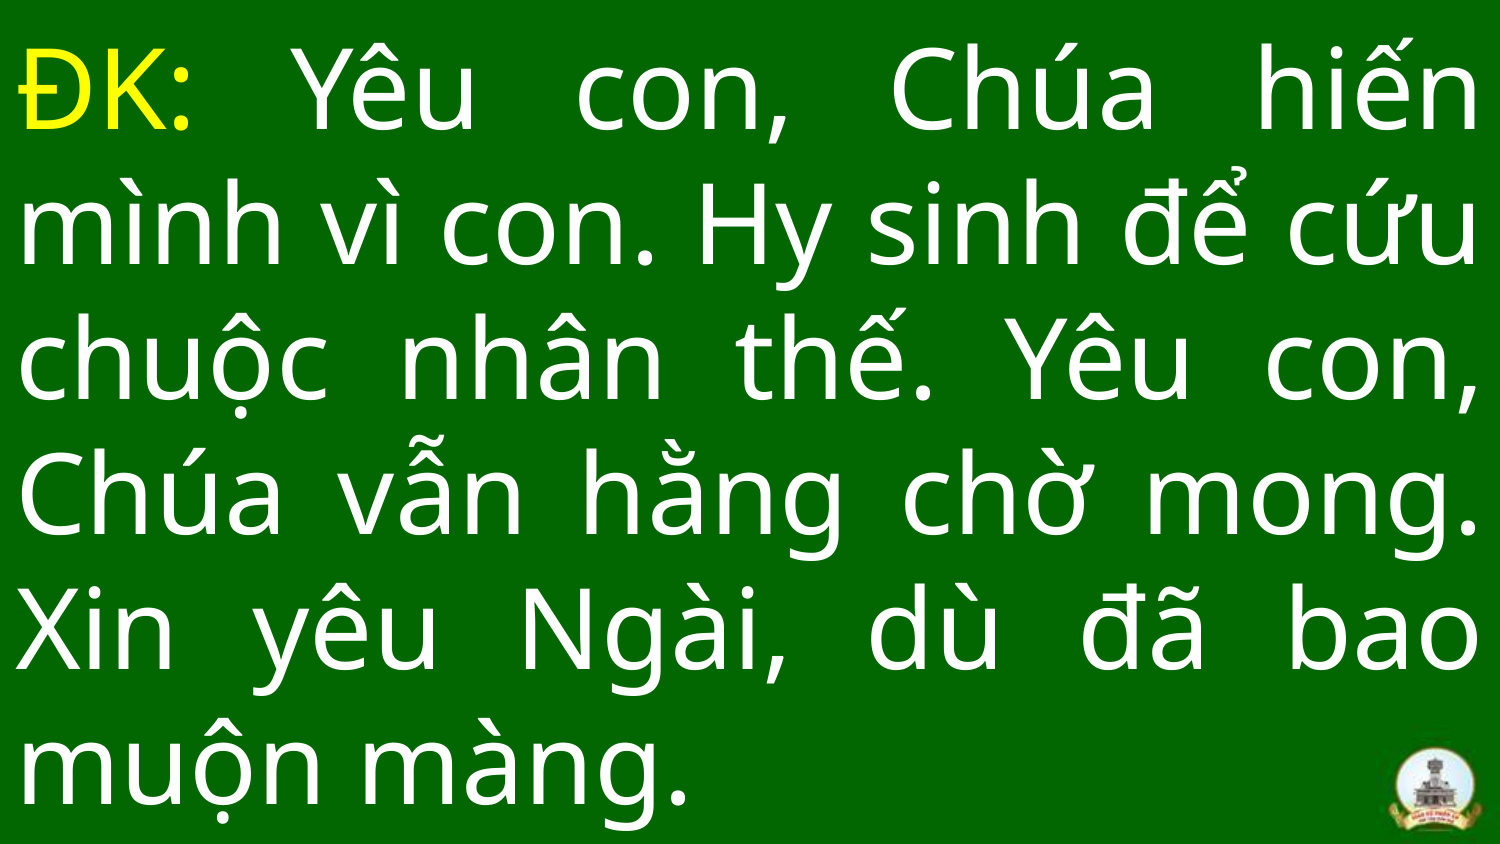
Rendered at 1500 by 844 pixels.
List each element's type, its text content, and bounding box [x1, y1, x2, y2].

title ĐK: Yêu con, Chúa hiến mình vì con. Hy sinh để cứu chuộc nhân thế. Yêu con, Chúa vẫn hằng chờ mong. Xin yêu Ngài, dù đã bao muộn màng. [0, 0, 1500, 844]
